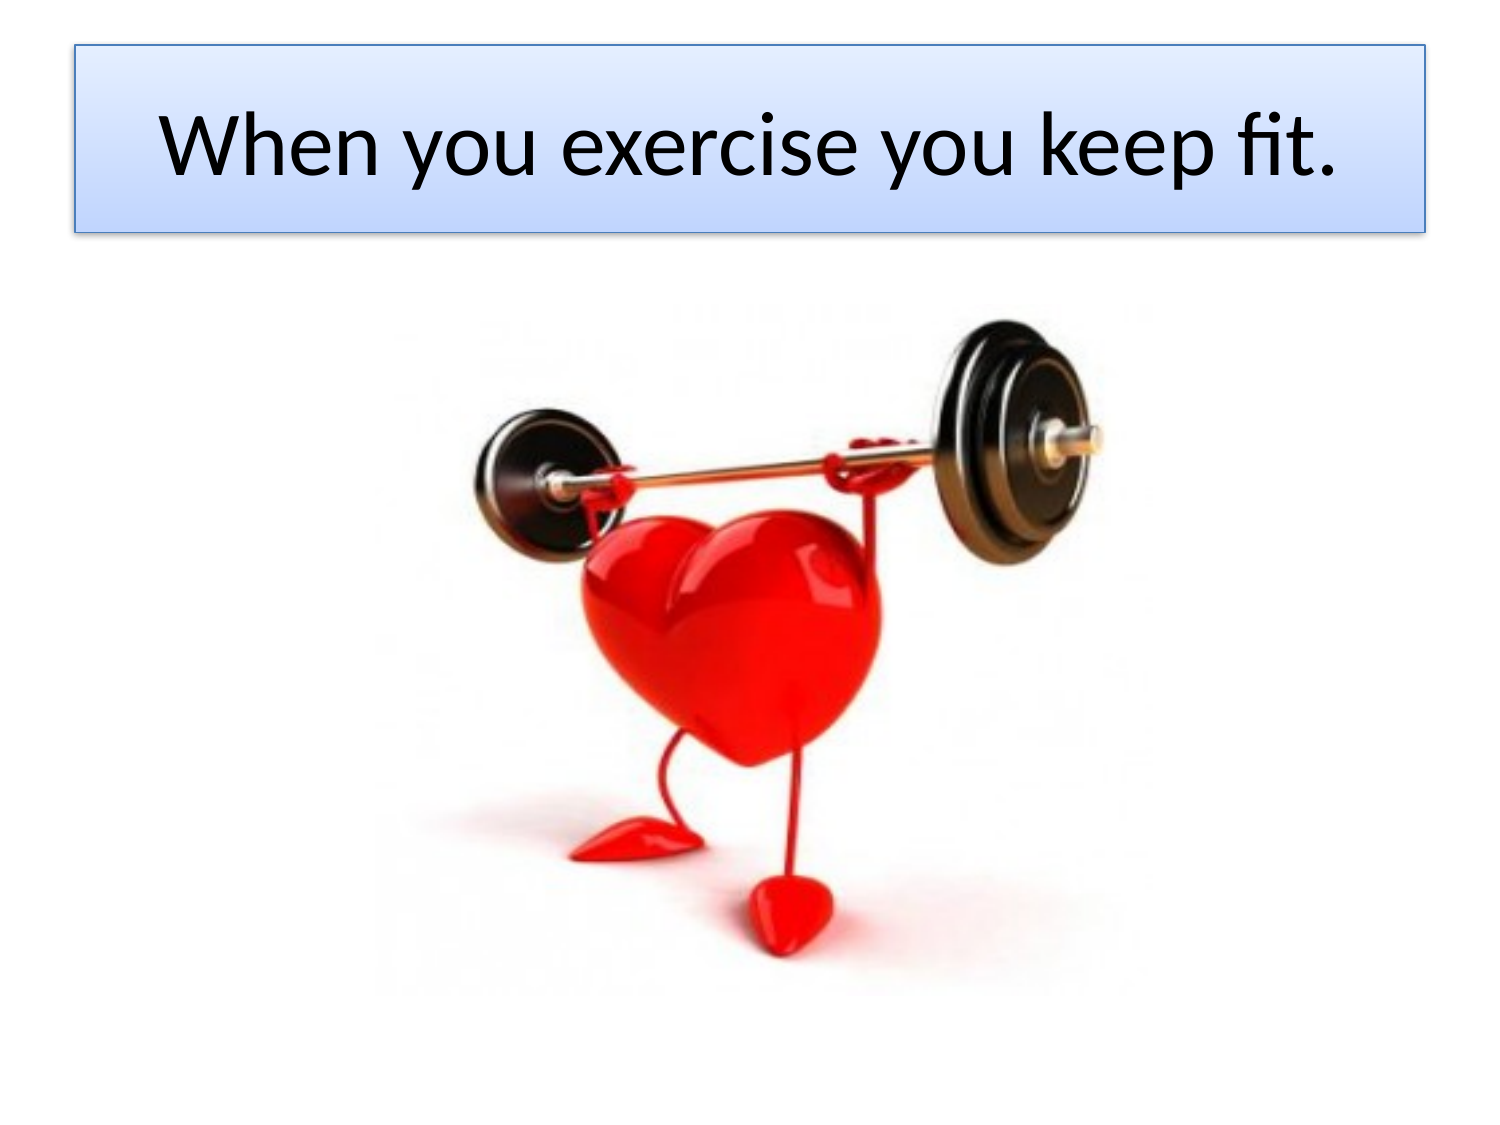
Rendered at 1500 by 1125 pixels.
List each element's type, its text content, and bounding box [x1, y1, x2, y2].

picture [374, 304, 1153, 997]
title When you exercise you keep fit. [74, 44, 1426, 233]
